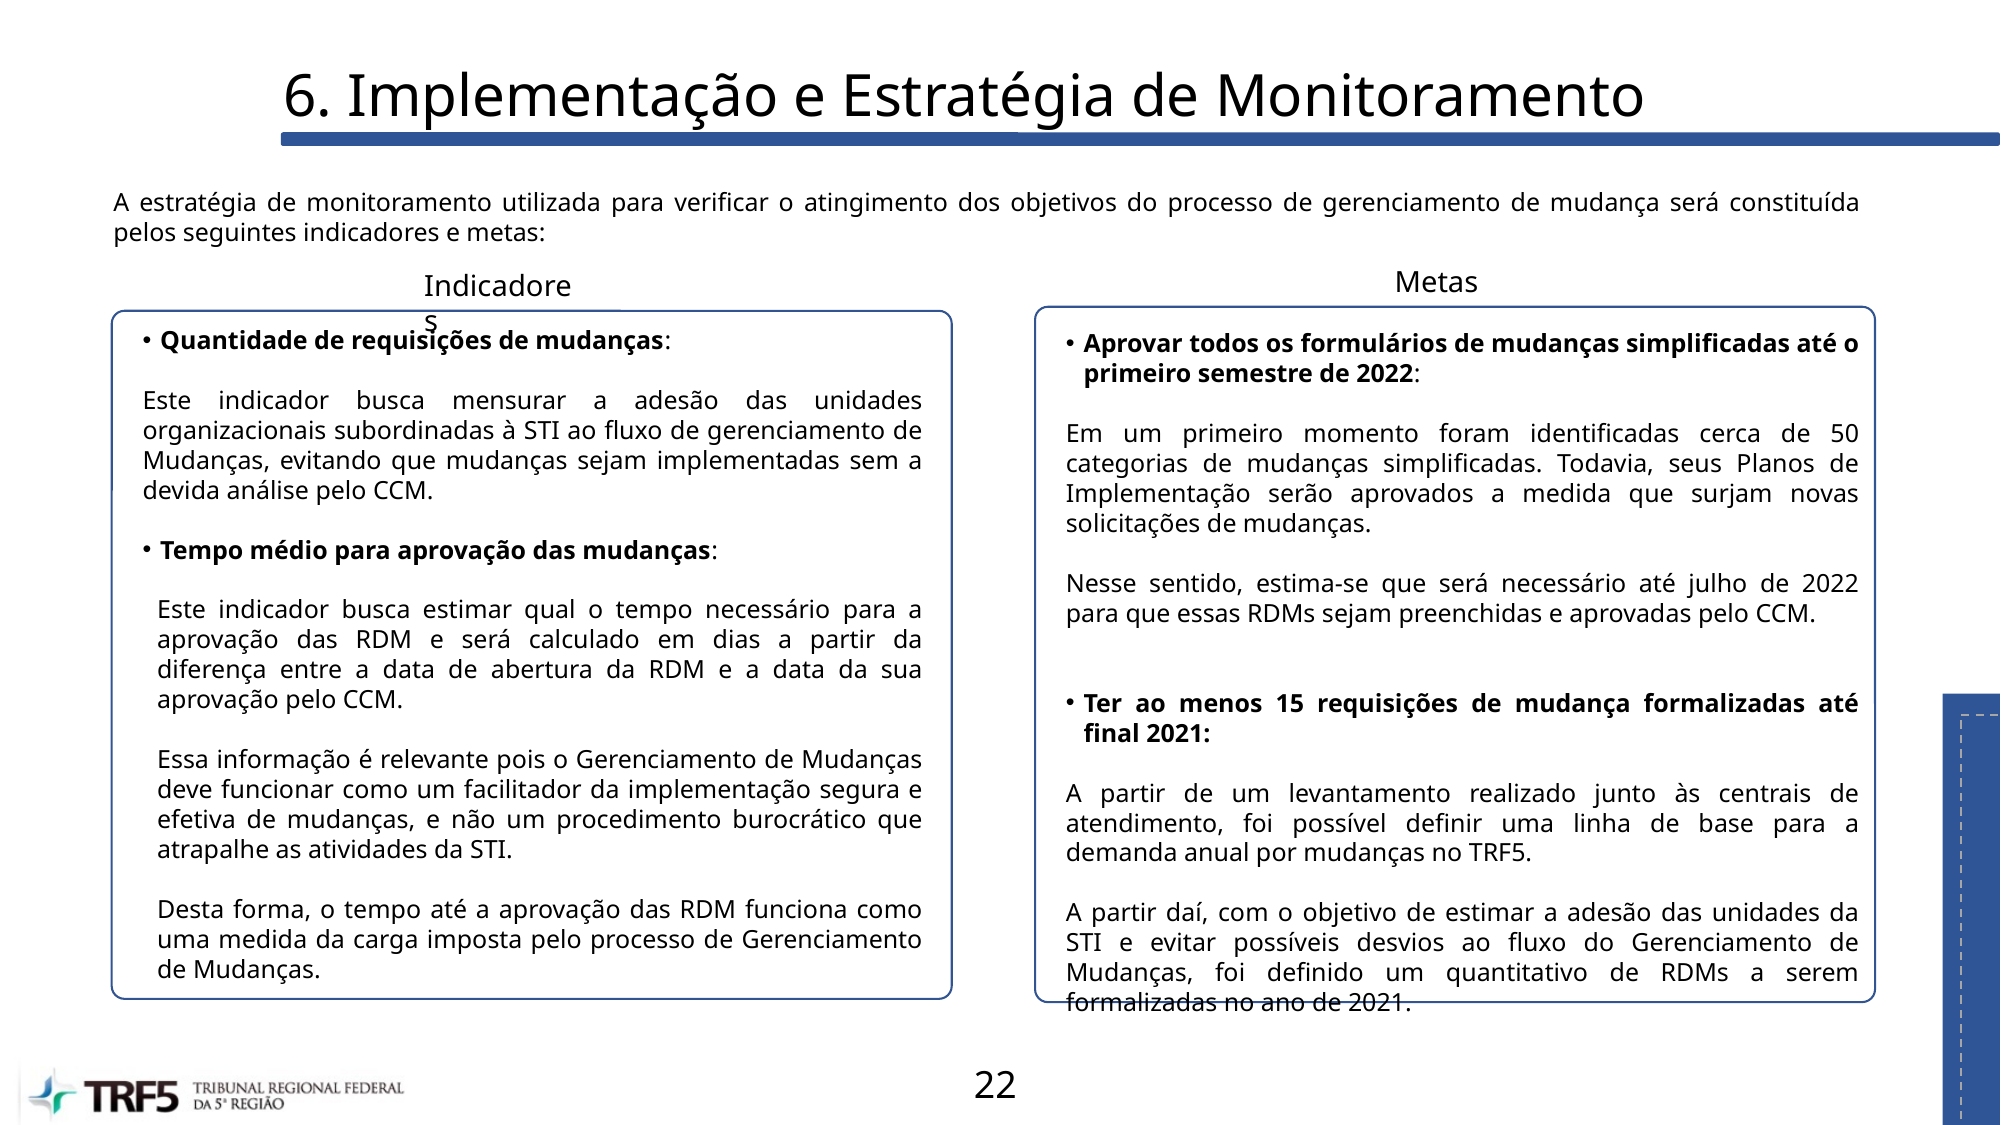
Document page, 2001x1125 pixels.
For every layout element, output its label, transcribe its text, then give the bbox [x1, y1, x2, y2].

text_box Aprovar todos os formulários de mudanças simplificadas até o primeiro semestre de 2022: Em um primeiro momento foram identificadas cerca de 50 categorias de mudanças simplificadas. Todavia, seus Planos de Implementação serão aprovados a medida que surjam novas solicitações de mudanças. Nesse sentido, estima-se que será necessário até julho de 2022 para que essas RDMs sejam preenchidas e aprovadas pelo CCM. Ter ao menos 15 requisições de mudança formalizadas até final 2021: A partir de um levantamento realizado junto às centrais de atendimento, foi possível definir uma linha de base para a demanda anual por mudanças no TRF5. A partir daí, com o objetivo de estimar a adesão das unidades da STI e evitar possíveis desvios ao fluxo do Gerenciamento de Mudanças, foi definido um quantitativo de RDMs a serem formalizadas no ano de 2021. [1021, 320, 1876, 1024]
text_box Metas [1360, 256, 1513, 306]
text_box A estratégia de monitoramento utilizada para verificar o atingimento dos objetivos do processo de gerenciamento de mudança será constituída pelos seguintes indicadores e metas: [98, 178, 1879, 254]
text_box Quantidade de requisições de mudanças: Este indicador busca mensurar a adesão das unidades organizacionais subordinadas à STI ao fluxo de gerenciamento de Mudanças, evitando que mudanças sejam implementadas sem a devida análise pelo CCM. Tempo médio para aprovação das mudanças: Este indicador busca estimar qual o tempo necessário para a aprovação das RDM e será calculado em dias a partir da diferença entre a data de abertura da RDM e a data da sua aprovação pelo CCM. Essa informação é relevante pois o Gerenciamento de Mudanças deve funcionar como um facilitador da implementação segura e efetiva de mudanças, e não um procedimento burocrático que atrapalhe as atividades da STI. Desta forma, o tempo até a aprovação das RDM funciona como uma medida da carga imposta pelo processo de Gerenciamento de Mudanças. [98, 317, 939, 991]
text_box 6. Implementação e Estratégia de Monitoramento [268, 20, 1847, 176]
text_box [1034, 305, 1877, 990]
text_box 22 [959, 1053, 1033, 1114]
text_box [1847, 131, 2000, 147]
text_box Indicadores [409, 260, 595, 345]
picture [0, 1054, 426, 1125]
text_box [1960, 714, 2000, 1125]
text_box [111, 309, 953, 1000]
text_box [1942, 693, 2000, 1125]
